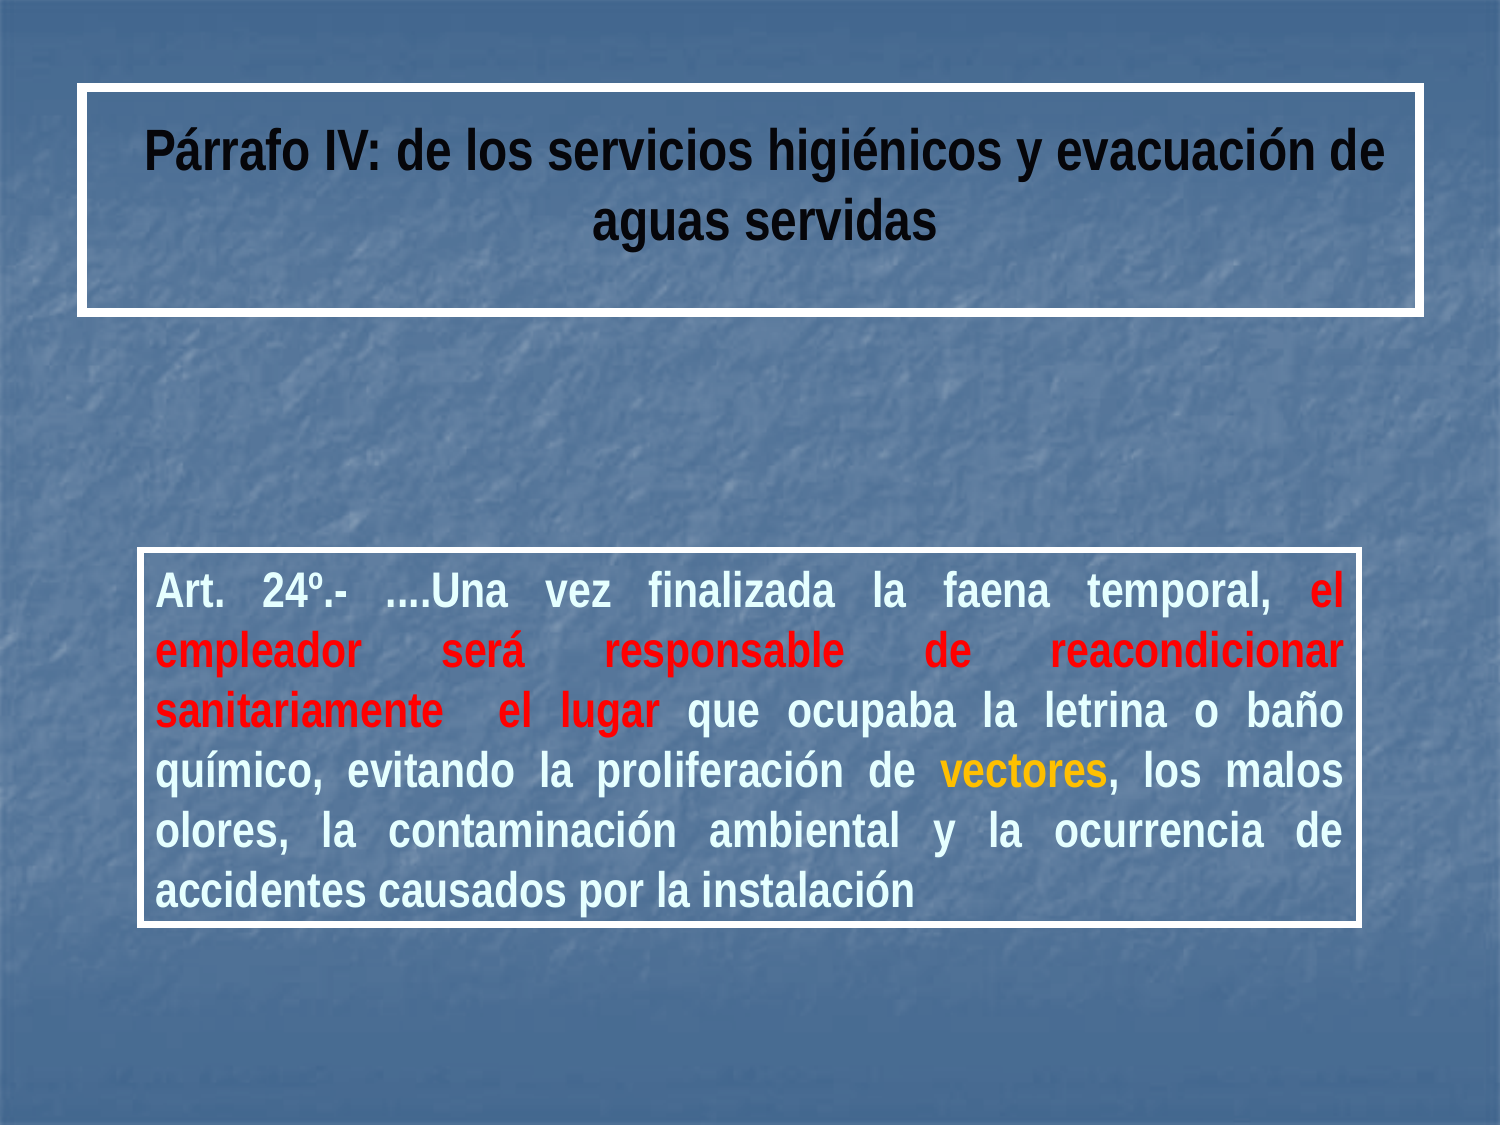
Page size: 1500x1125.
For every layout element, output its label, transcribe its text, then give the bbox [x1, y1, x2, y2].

text_box Art. 24º.- ....Una vez finalizada la faena temporal, el empleador será responsable de reacondicionar sanitariamente el lugar que ocupaba la letrina o baño químico, evitando la proliferación de vectores, los malos olores, la contaminación ambiental y la ocurrencia de accidentes causados por la instalación [140, 549, 1360, 925]
text_box [81, 87, 1420, 313]
